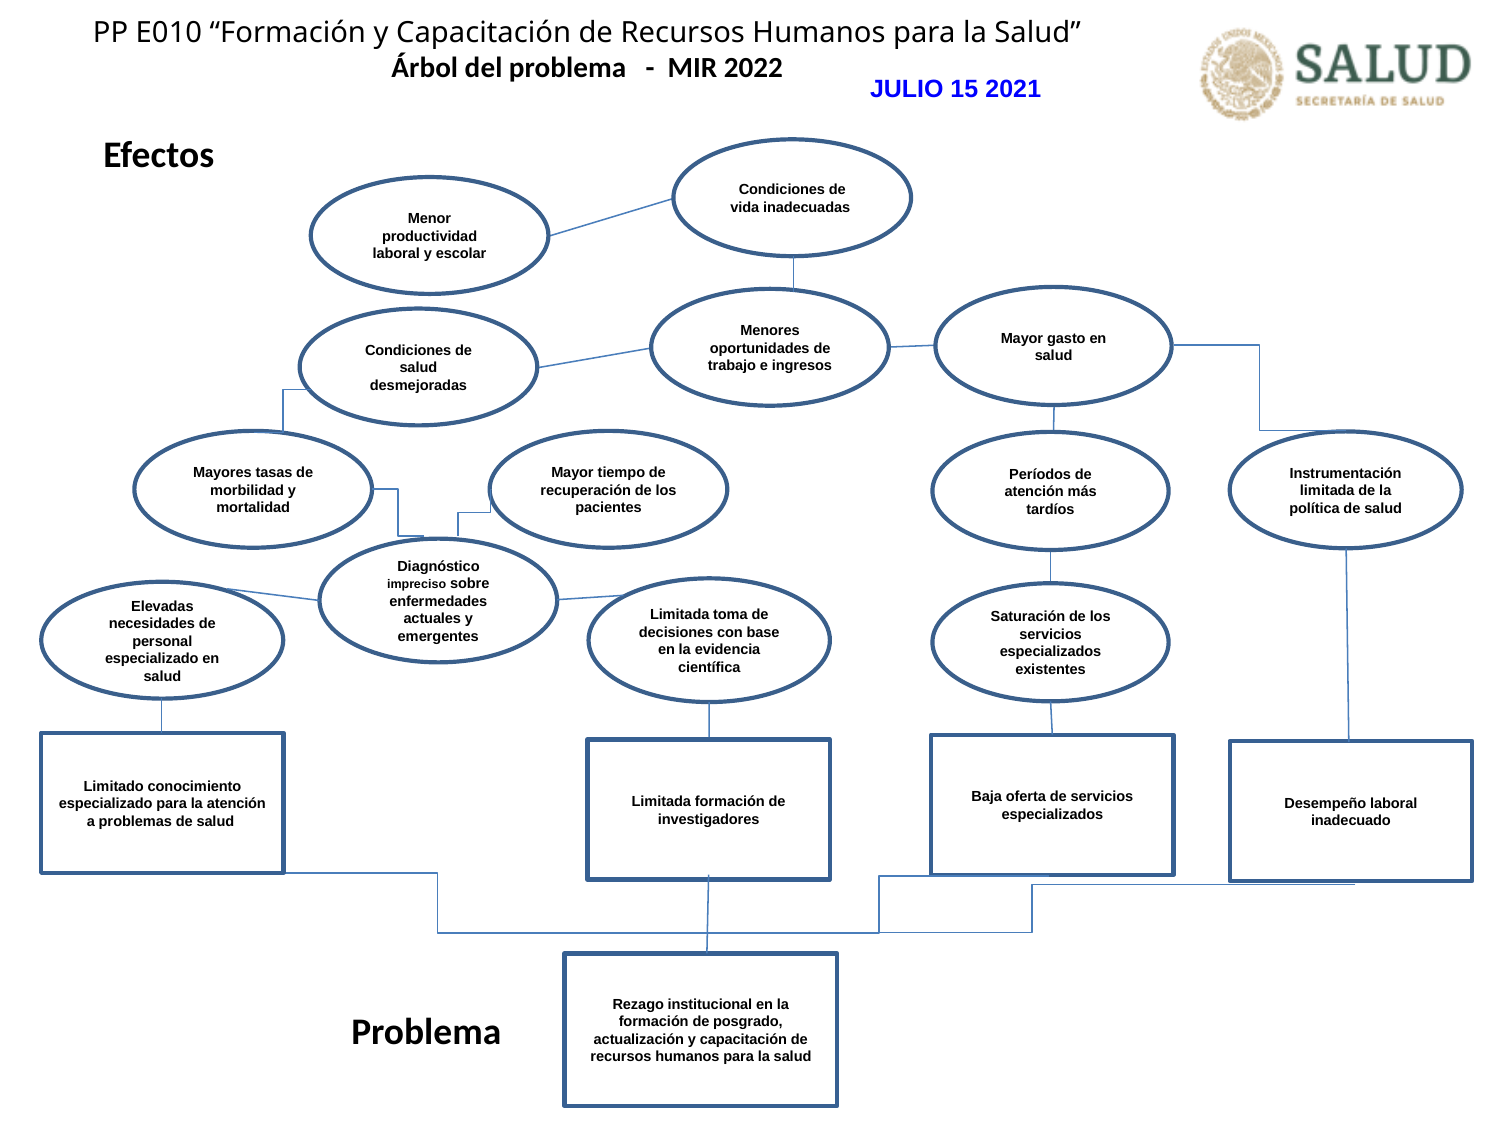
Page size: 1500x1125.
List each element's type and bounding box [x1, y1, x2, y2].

text_box [22, 6, 1473, 1107]
picture [1151, 6, 1496, 141]
